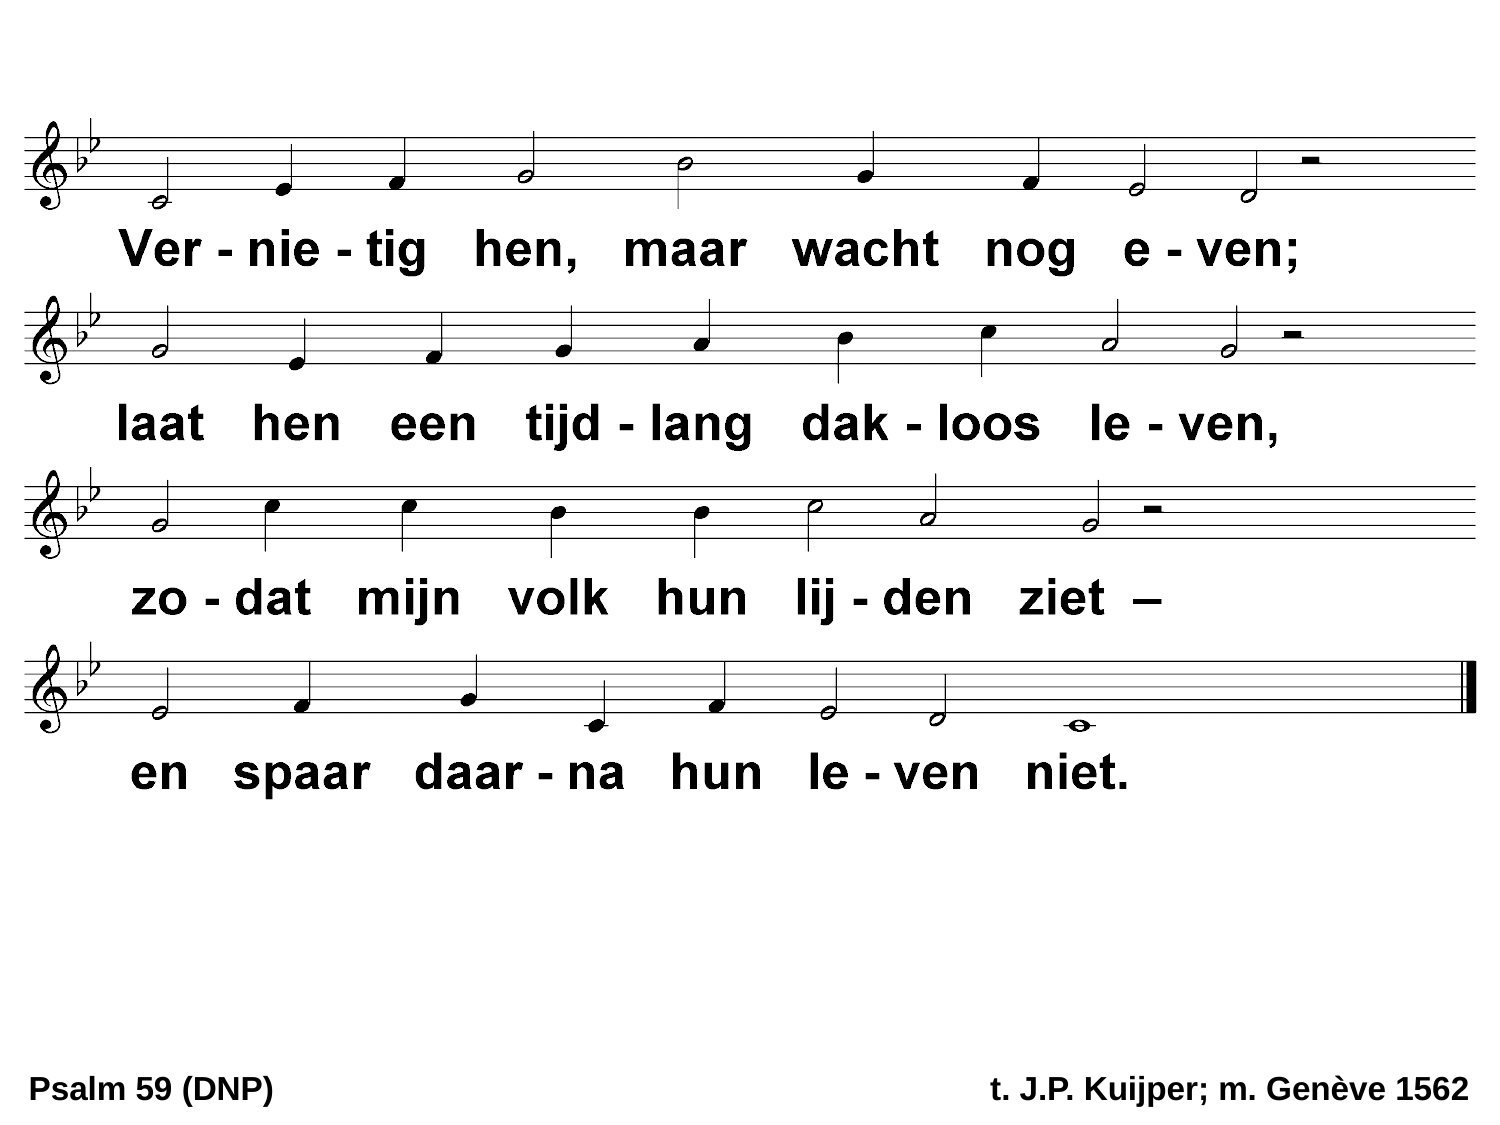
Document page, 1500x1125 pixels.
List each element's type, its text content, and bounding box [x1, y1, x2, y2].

text_box Psalm 59 (DNP) t. J.P. Kuijper; m. Genève 1562 [13, 1059, 1495, 1115]
picture [10, 103, 1490, 813]
